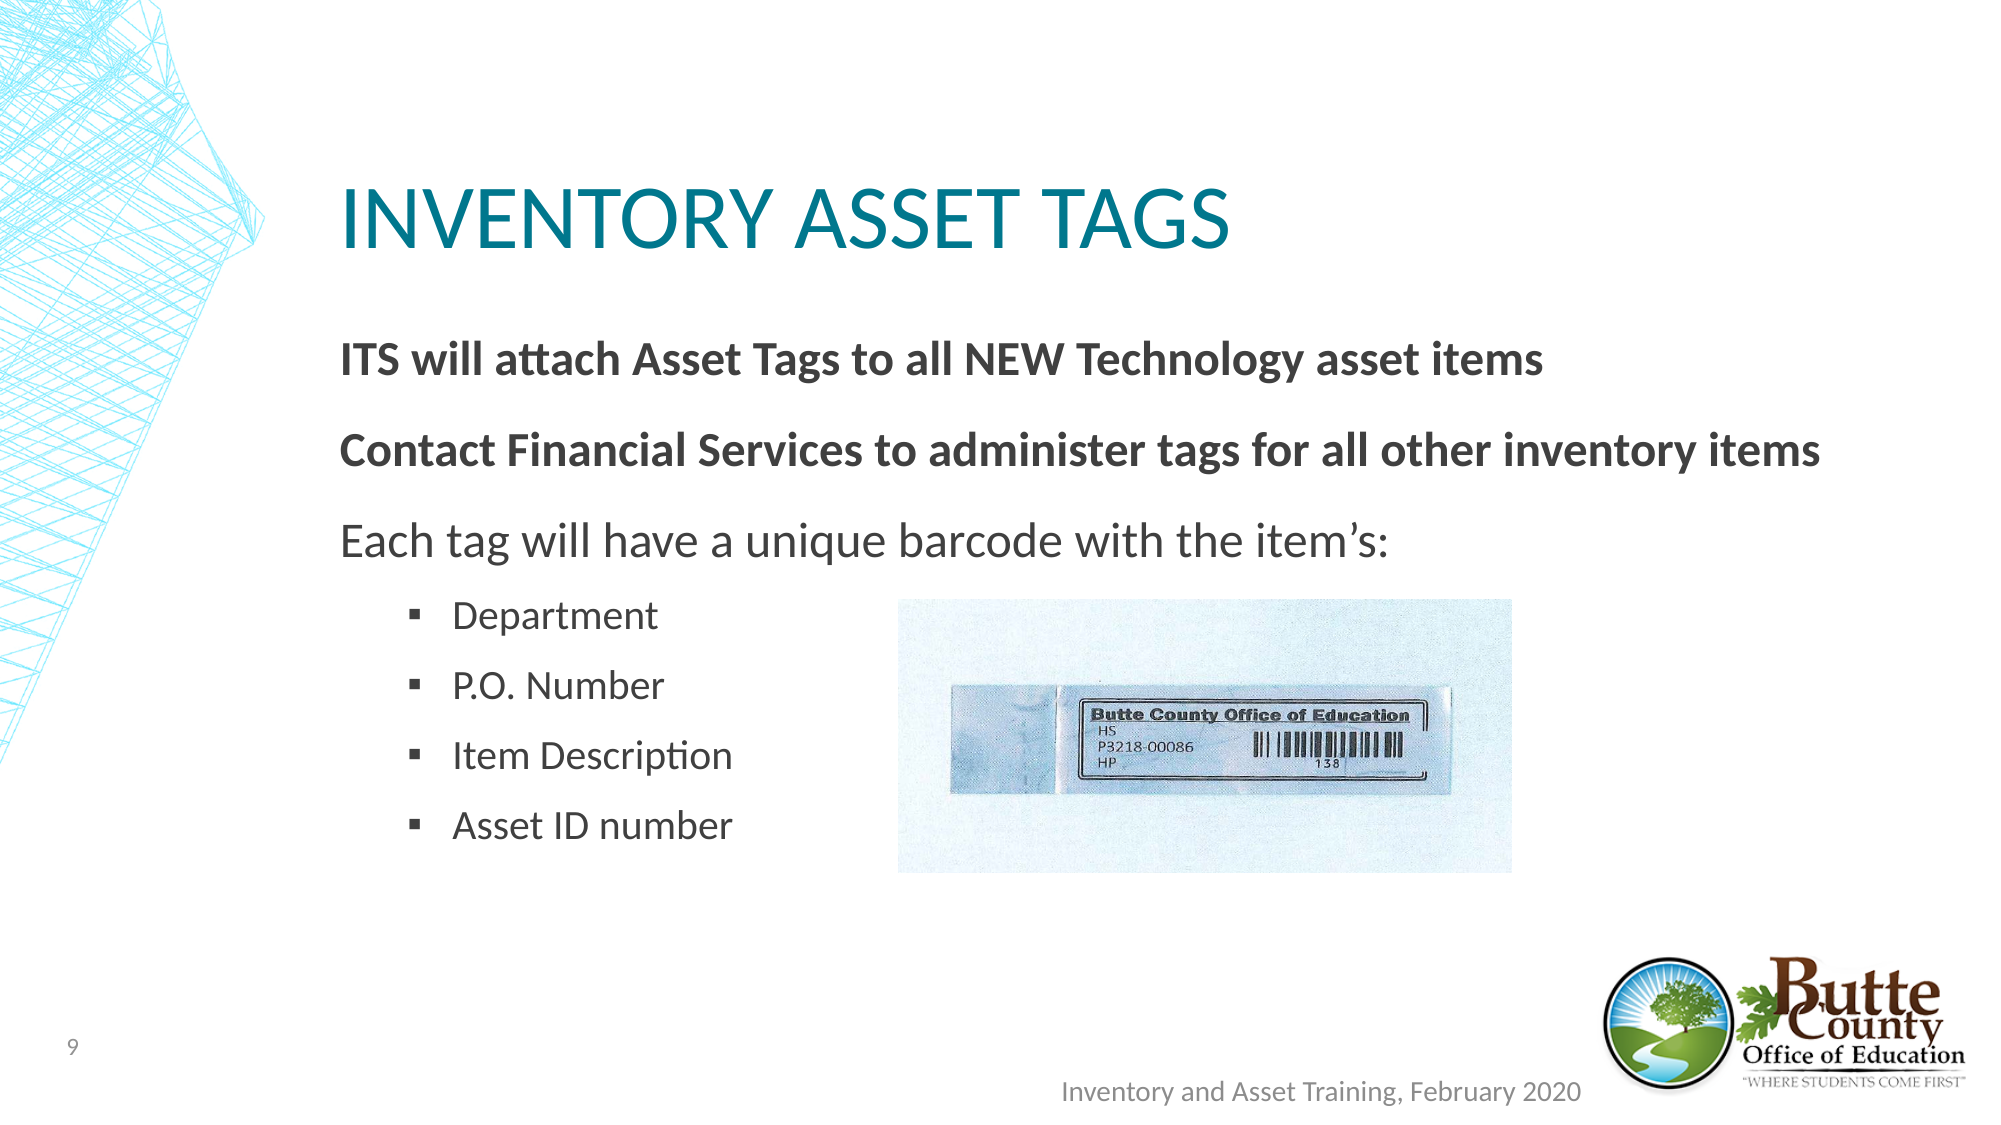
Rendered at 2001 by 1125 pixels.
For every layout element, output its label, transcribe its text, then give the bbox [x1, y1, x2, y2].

slide_number 9 [51, 1028, 170, 1062]
title Inventory asset Tags [324, 62, 1863, 275]
text_box Inventory and Asset Training, February 2020 [324, 1064, 1597, 1115]
picture [0, 0, 2001, 1125]
list ITS will attach Asset Tags to all NEW Technology asset items Contact Financial Services to administer tags for all other inventory items Each tag will have a unique barcode with the item’s: Department P.O. Number Item Description Asset ID number [324, 326, 1863, 1062]
